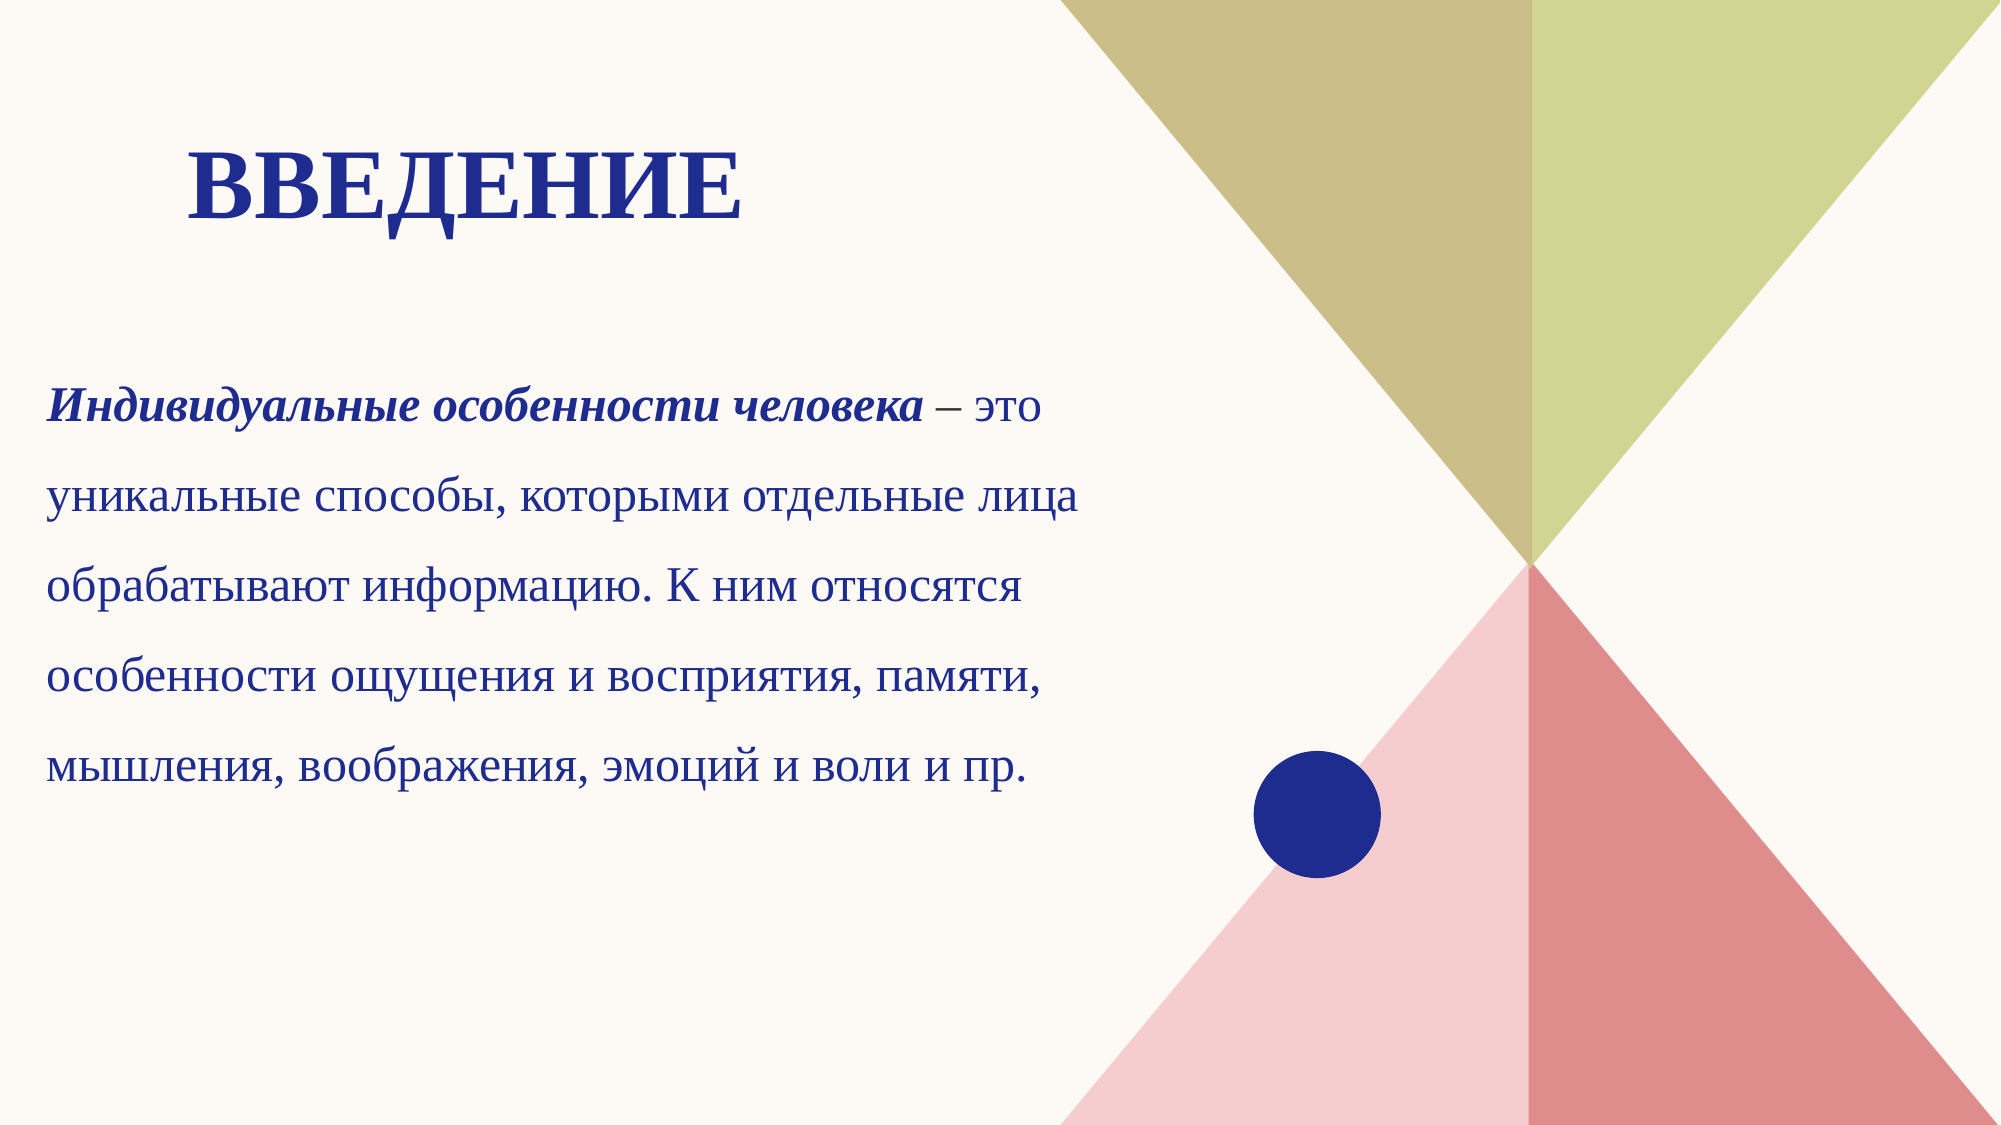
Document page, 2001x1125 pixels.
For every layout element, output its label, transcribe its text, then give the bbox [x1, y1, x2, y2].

title Введение [172, 103, 1100, 302]
list Индивидуальные особенности человека – это уникальные способы, которыми отдельные лица обрабатывают информацию. К ним относятся особенности ощущения и восприятия, памяти, мышления, воображения, эмоций и воли и пр. [31, 334, 1302, 843]
